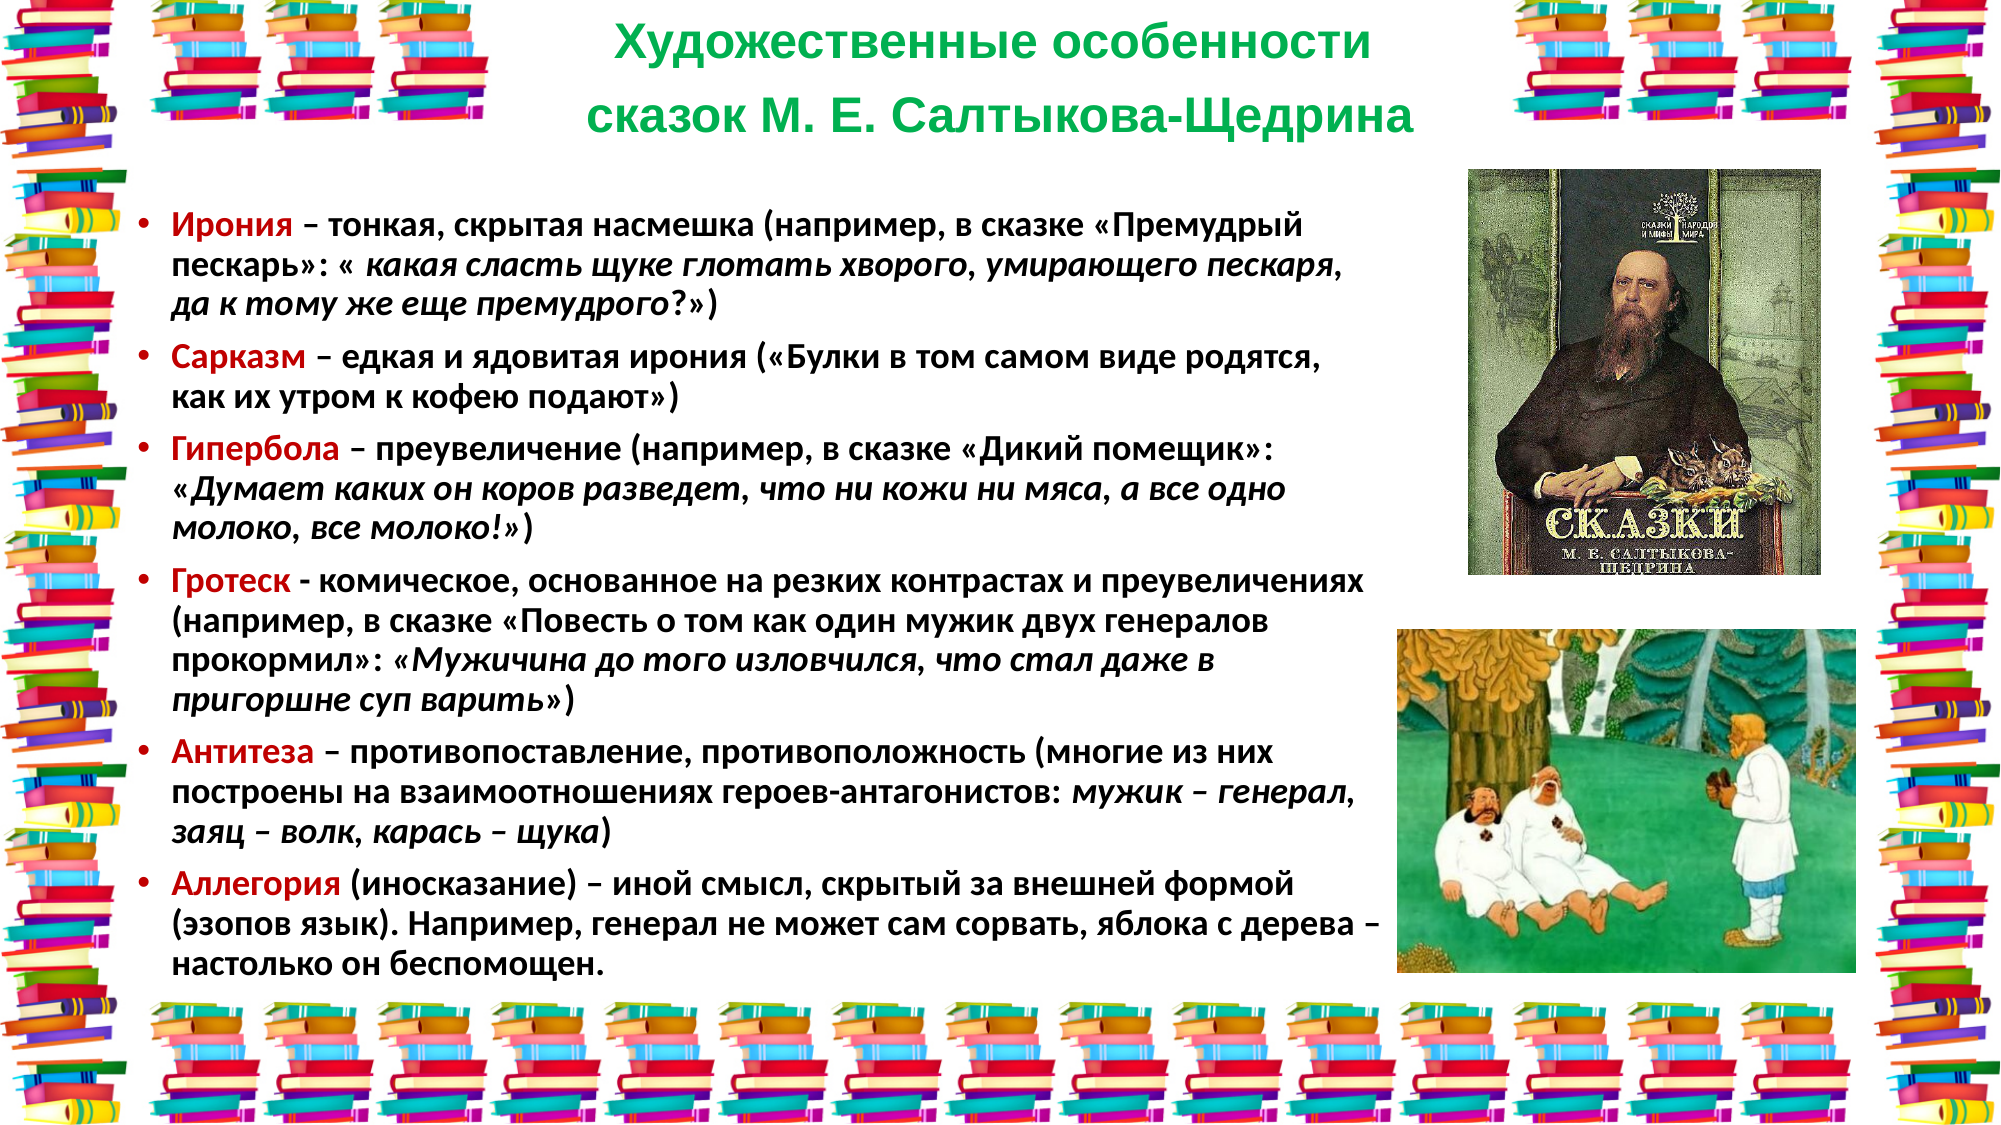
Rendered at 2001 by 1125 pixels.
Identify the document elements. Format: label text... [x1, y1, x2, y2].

text_box Художественные особенности сказок М. Е. Салтыкова-Щедрина [0, 7, 2000, 122]
picture [0, 0, 2001, 1125]
list Ирония – тонкая, скрытая насмешка (например, в сказке «Премудрый пескарь»: « какая сласть щуке глотать хворого, умирающего пескаря, да к тому же еще премудрого?») Сарказм – едкая и ядовитая ирония («Булки в том самом виде родятся, как их утром к кофею подают») Гипербола – преувеличение (например, в сказке «Дикий помещик»: «Думает каких он коров разведет, что ни кожи ни мяса, а все одно молоко, все молоко!») Гротеск - комическое, основанное на резких контрастах и преувеличениях (например, в сказке «Повесть о том как один мужик двух генералов прокормил»: «Мужичина до того изловчился, что стал даже в пригоршне суп варить») Антитеза – противопоставление, противоположность (многие из них построены на взаимоотношениях героев-антагонистов: мужик – генерал, заяц – волк, карась – щука) Аллегория (иносказание) – иной смысл, скрытый за внешней формой (эзопов язык). Например, генерал не может сам сорвать, яблока с дерева – настолько он беспомощен. [122, 197, 1398, 993]
